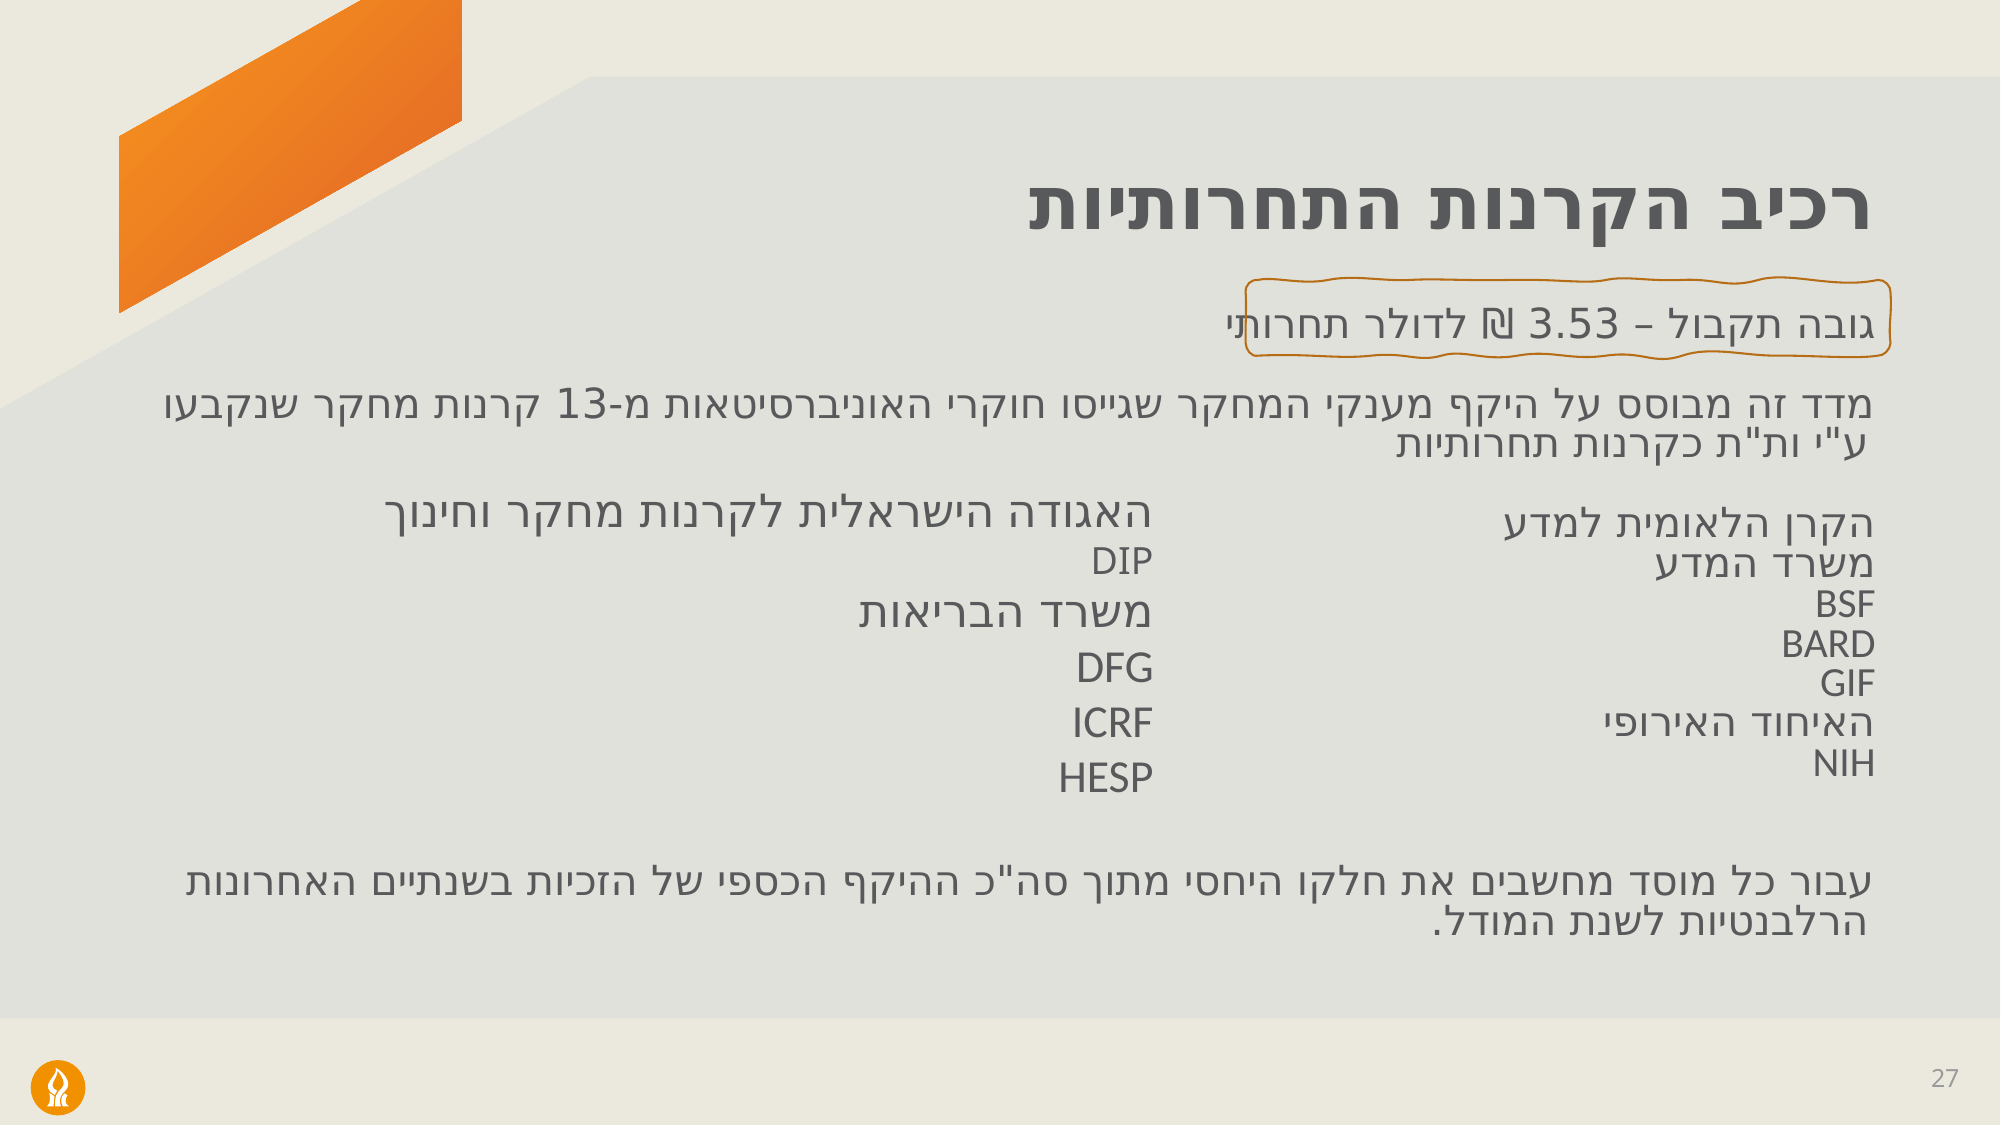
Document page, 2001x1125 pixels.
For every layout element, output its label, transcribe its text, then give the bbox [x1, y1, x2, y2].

list גובה תקבול – 3.53 ₪ לדולר תחרותי מדד זה מבוסס על היקף מענקי המחקר שגייסו חוקרי האוניברסיטאות מ-13 קרנות מחקר שנקבעו ע"י ות"ת כקרנות תחרותיות הקרן הלאומית למדע משרד המדע BSF BARD GIF האיחוד האירופי NIH עבור כל מוסד מחשבים את חלקו היחסי מתוך סה"כ ההיקף הכספי של הזכיות בשנתיים האחרונות הרלבנטיות לשנת המודל. [131, 299, 1891, 959]
title רכיב הקרנות התחרותיות [131, 141, 1891, 269]
slide_number 27 [1890, 1049, 2000, 1110]
text_box האגודה הישראלית לקרנות מחקר וחינוך DIP משרד הבריאות DFG ICRF HESP [291, 474, 1169, 810]
text_box [1244, 276, 1892, 361]
